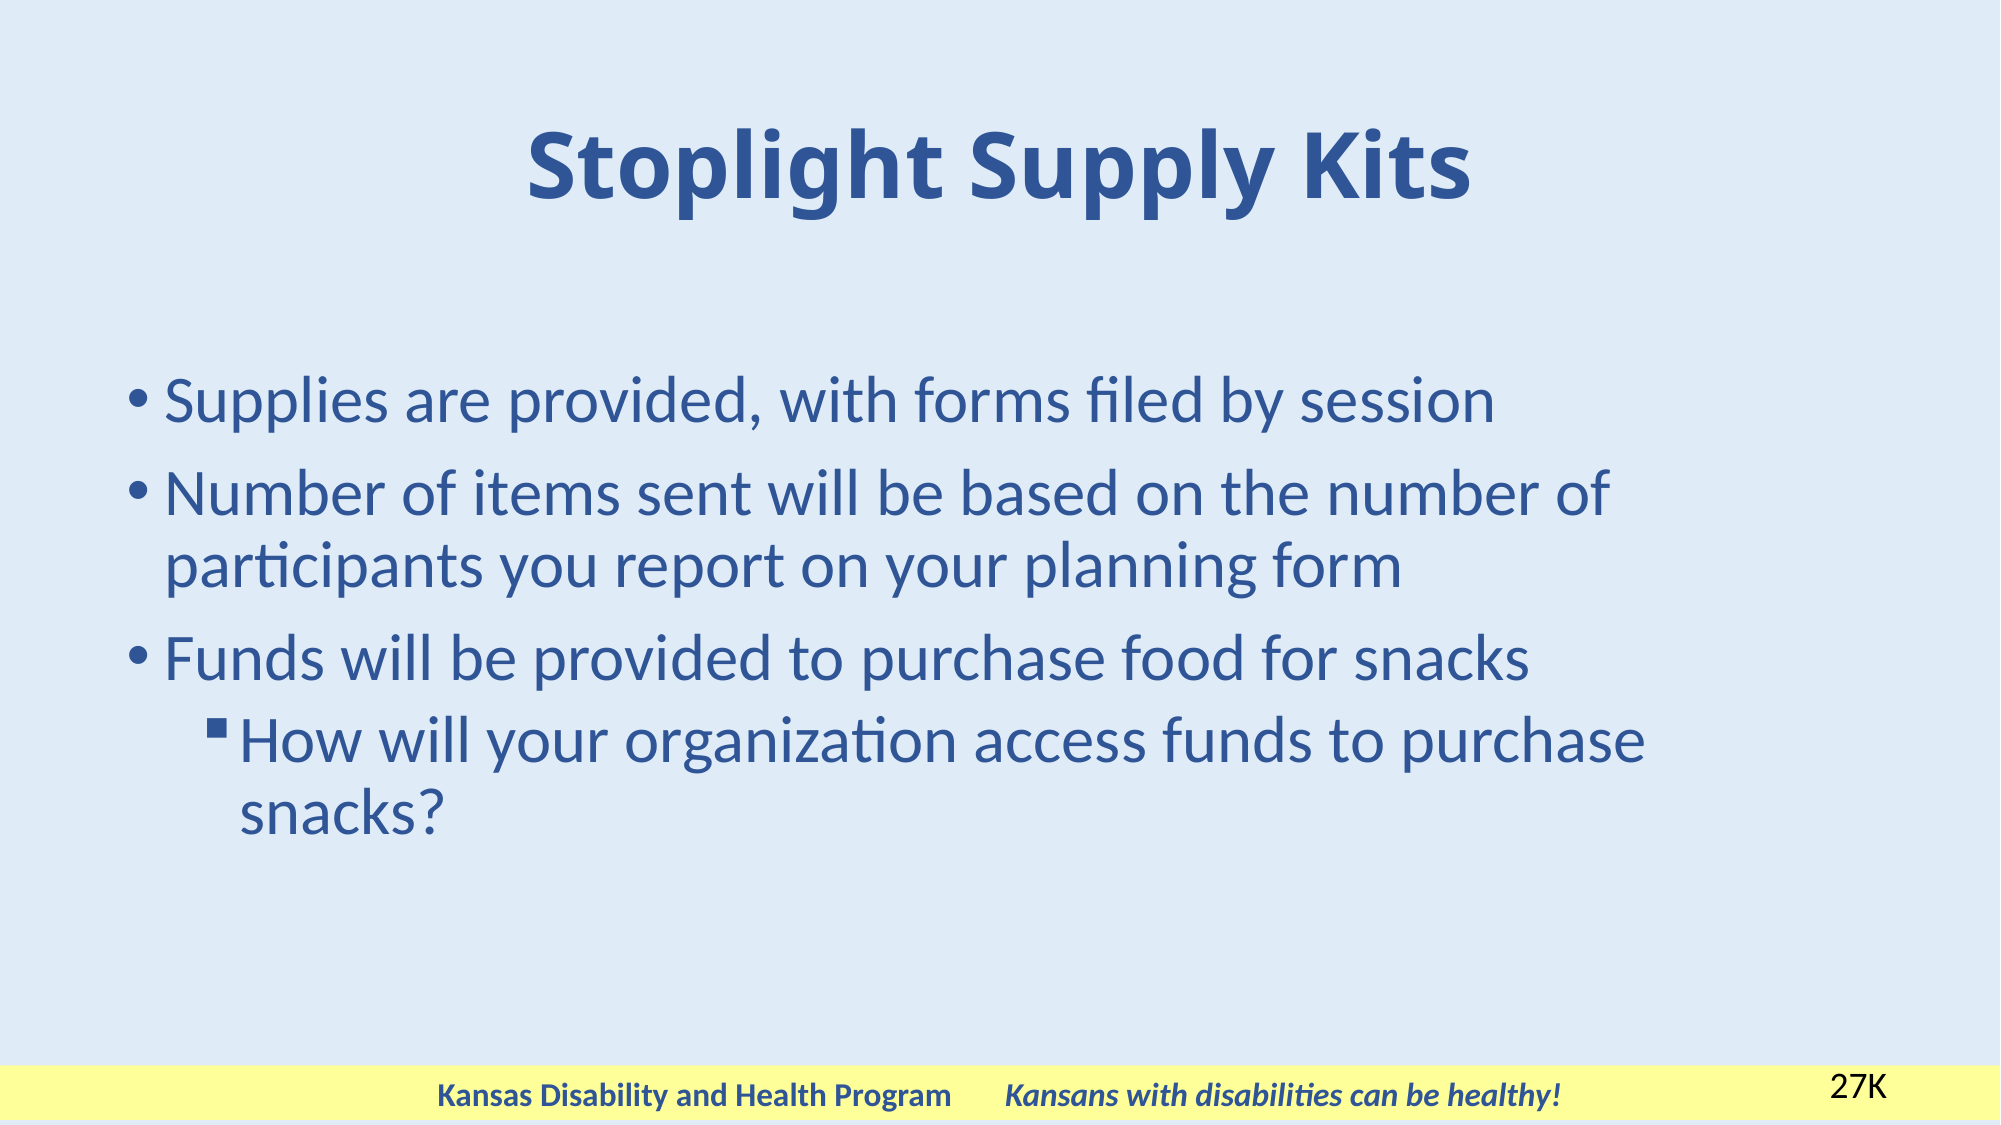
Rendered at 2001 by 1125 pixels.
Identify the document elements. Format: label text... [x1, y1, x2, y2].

list Supplies are provided, with forms filed by session Number of items sent will be based on the number of participants you report on your planning form Funds will be provided to purchase food for snacks How will your organization access funds to purchase snacks? [111, 357, 1863, 1014]
footer 27K [777, 1053, 2000, 1125]
title Stoplight Supply Kits [137, 59, 1863, 278]
